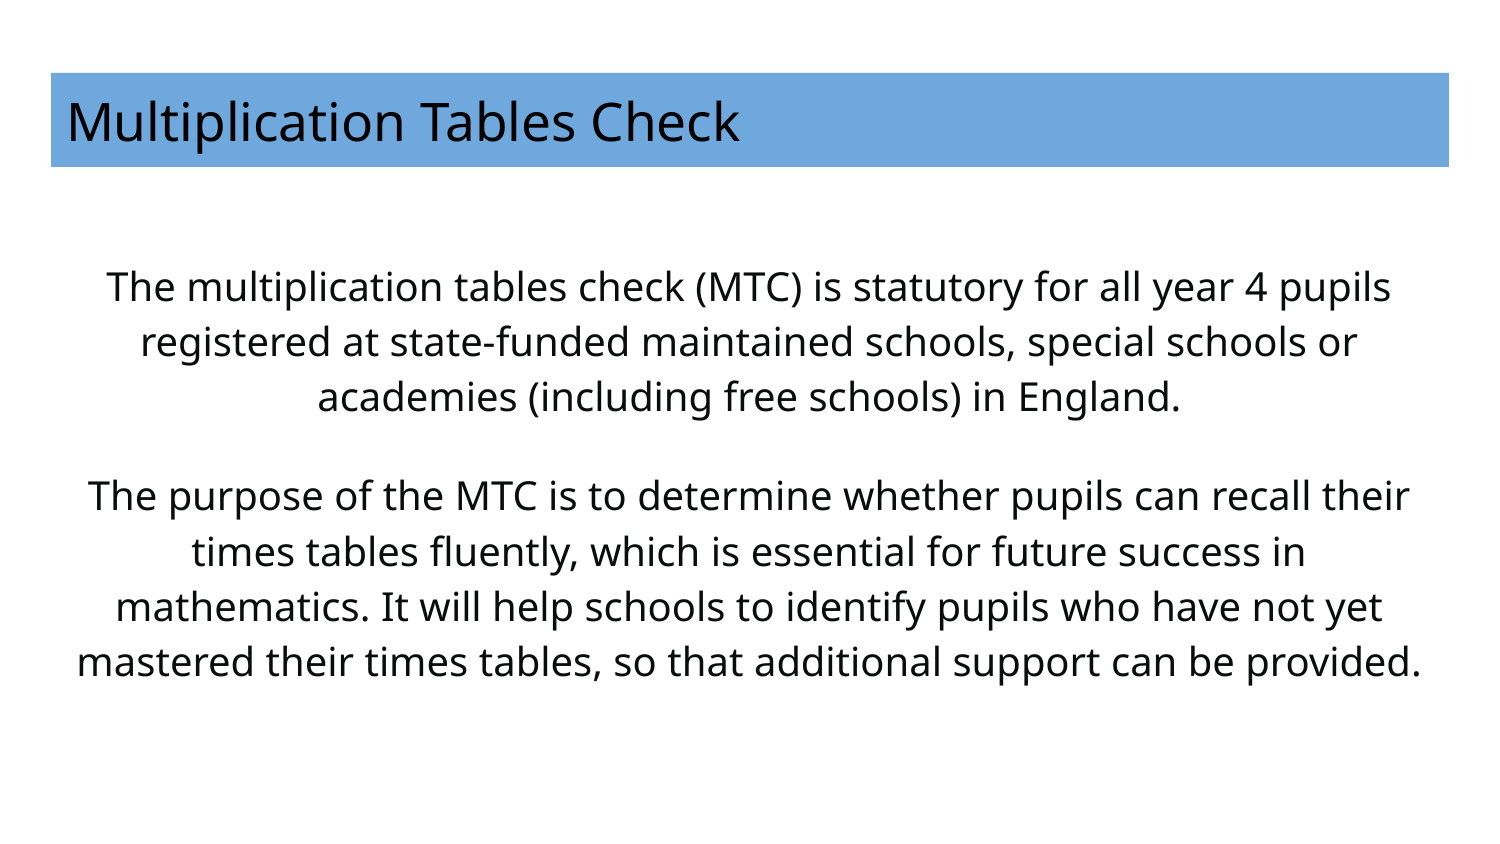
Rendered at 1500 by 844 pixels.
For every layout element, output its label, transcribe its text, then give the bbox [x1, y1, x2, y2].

list The multiplication tables check (MTC) is statutory for all year 4 pupils registered at state-funded maintained schools, special schools or academies (including free schools) in England. The purpose of the MTC is to determine whether pupils can recall their times tables fluently, which is essential for future success in mathematics. It will help schools to identify pupils who have not yet mastered their times tables, so that additional support can be provided. [51, 189, 1449, 750]
title Multiplication Tables Check [51, 72, 1449, 167]
